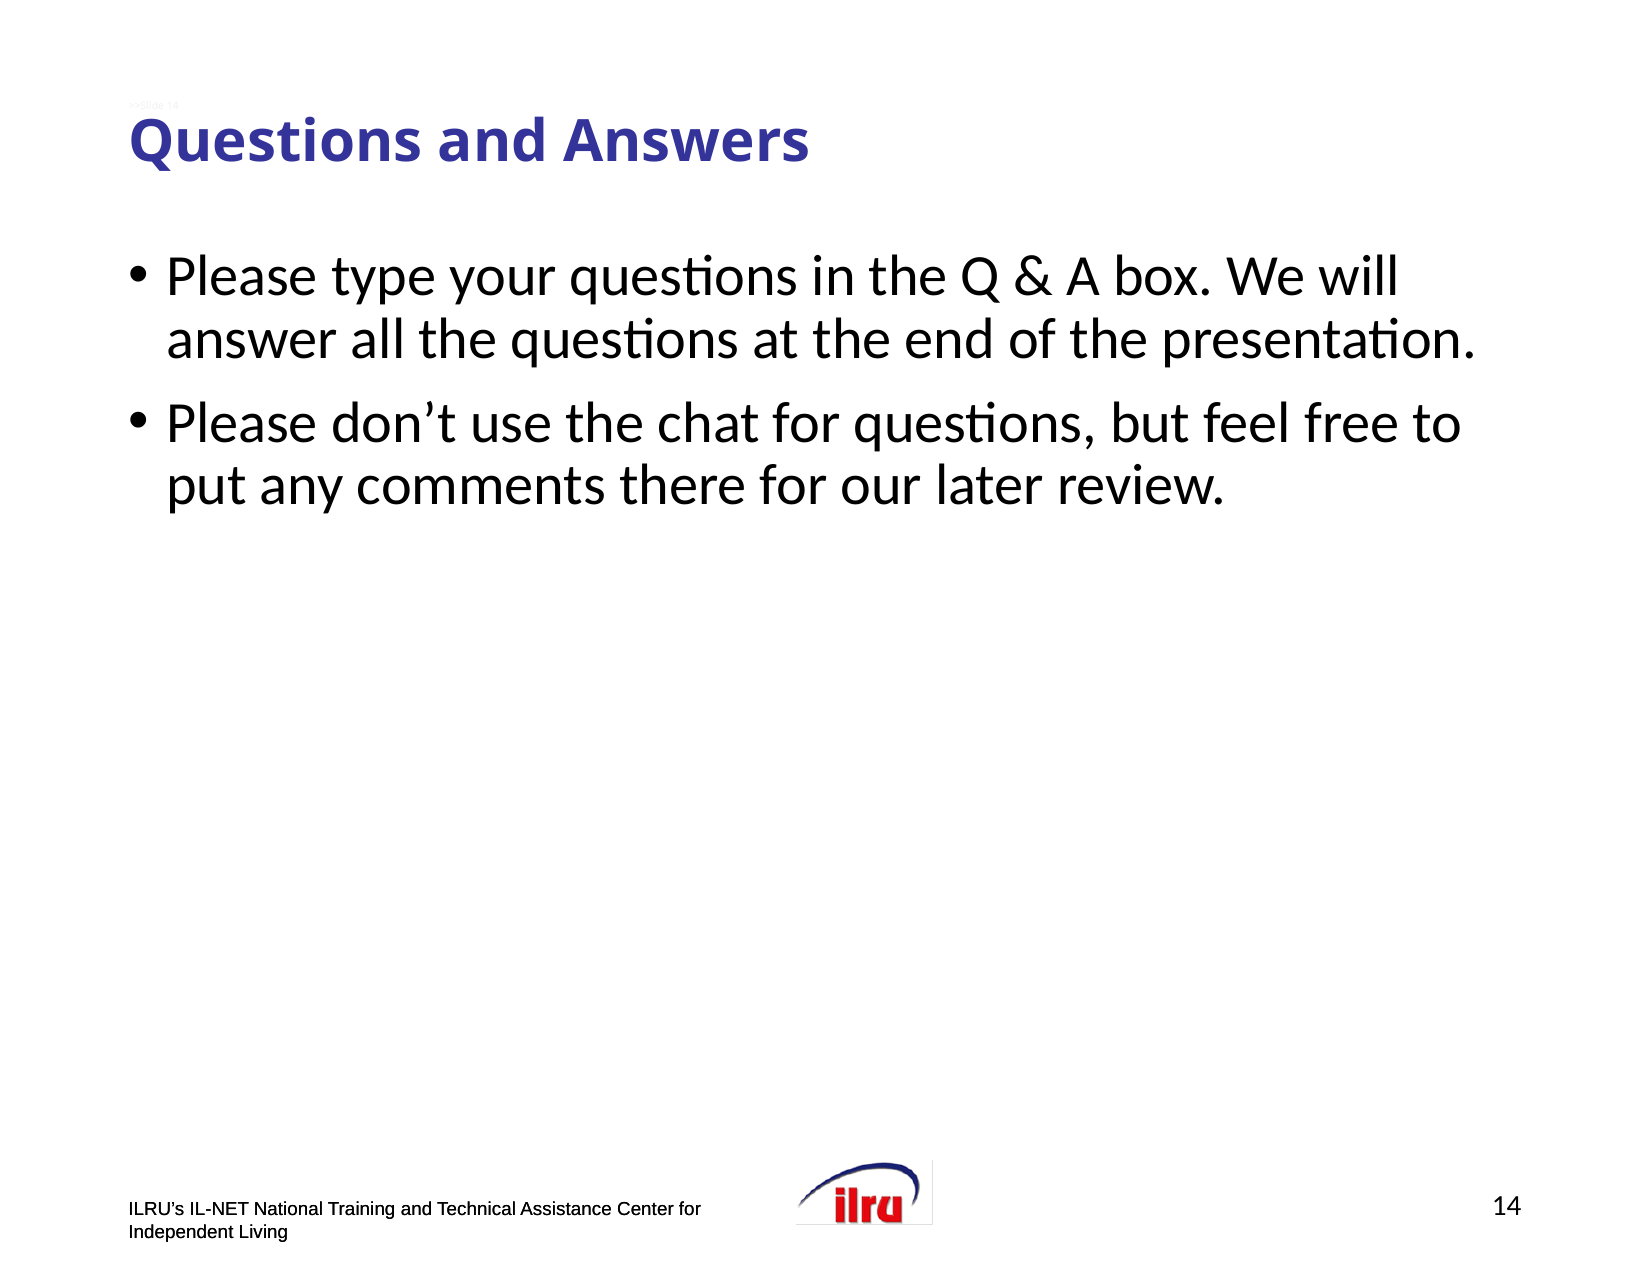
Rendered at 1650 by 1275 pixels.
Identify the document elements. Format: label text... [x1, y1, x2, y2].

list Please type your questions in the Q & A box. We will answer all the questions at the end of the presentation. Please don’t use the chat for questions, but feel free to put any comments there for our later review. [113, 237, 1550, 1097]
title >>Slide 14 Questions and Answers [113, 62, 1588, 213]
slide_number 14 [1165, 1169, 1537, 1238]
picture [795, 1159, 933, 1225]
